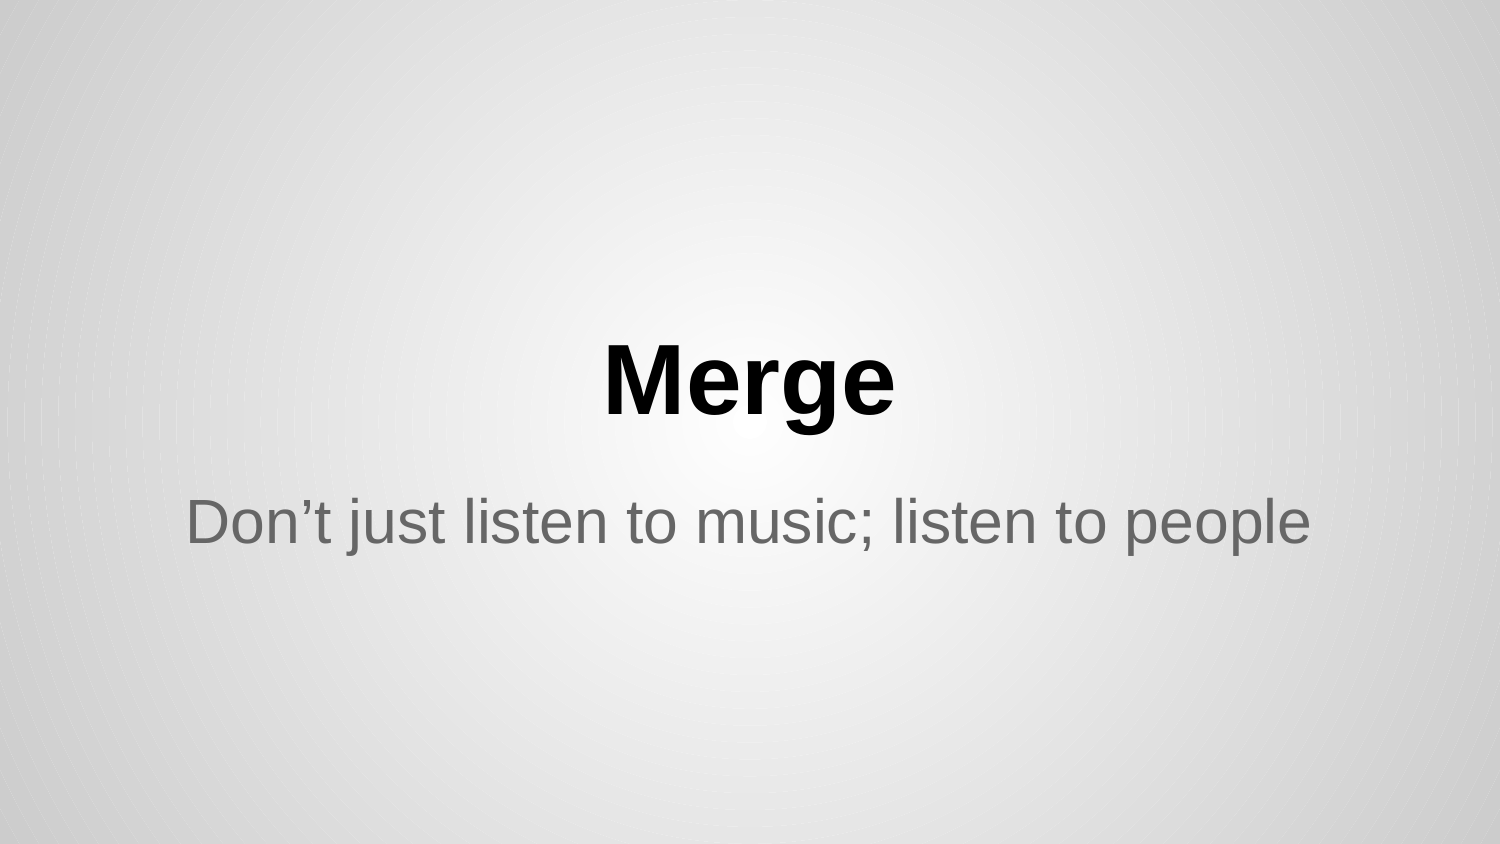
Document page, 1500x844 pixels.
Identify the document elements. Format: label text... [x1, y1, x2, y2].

title Merge [112, 259, 1388, 450]
subtitle Don’t just listen to music; listen to people [112, 465, 1388, 595]
